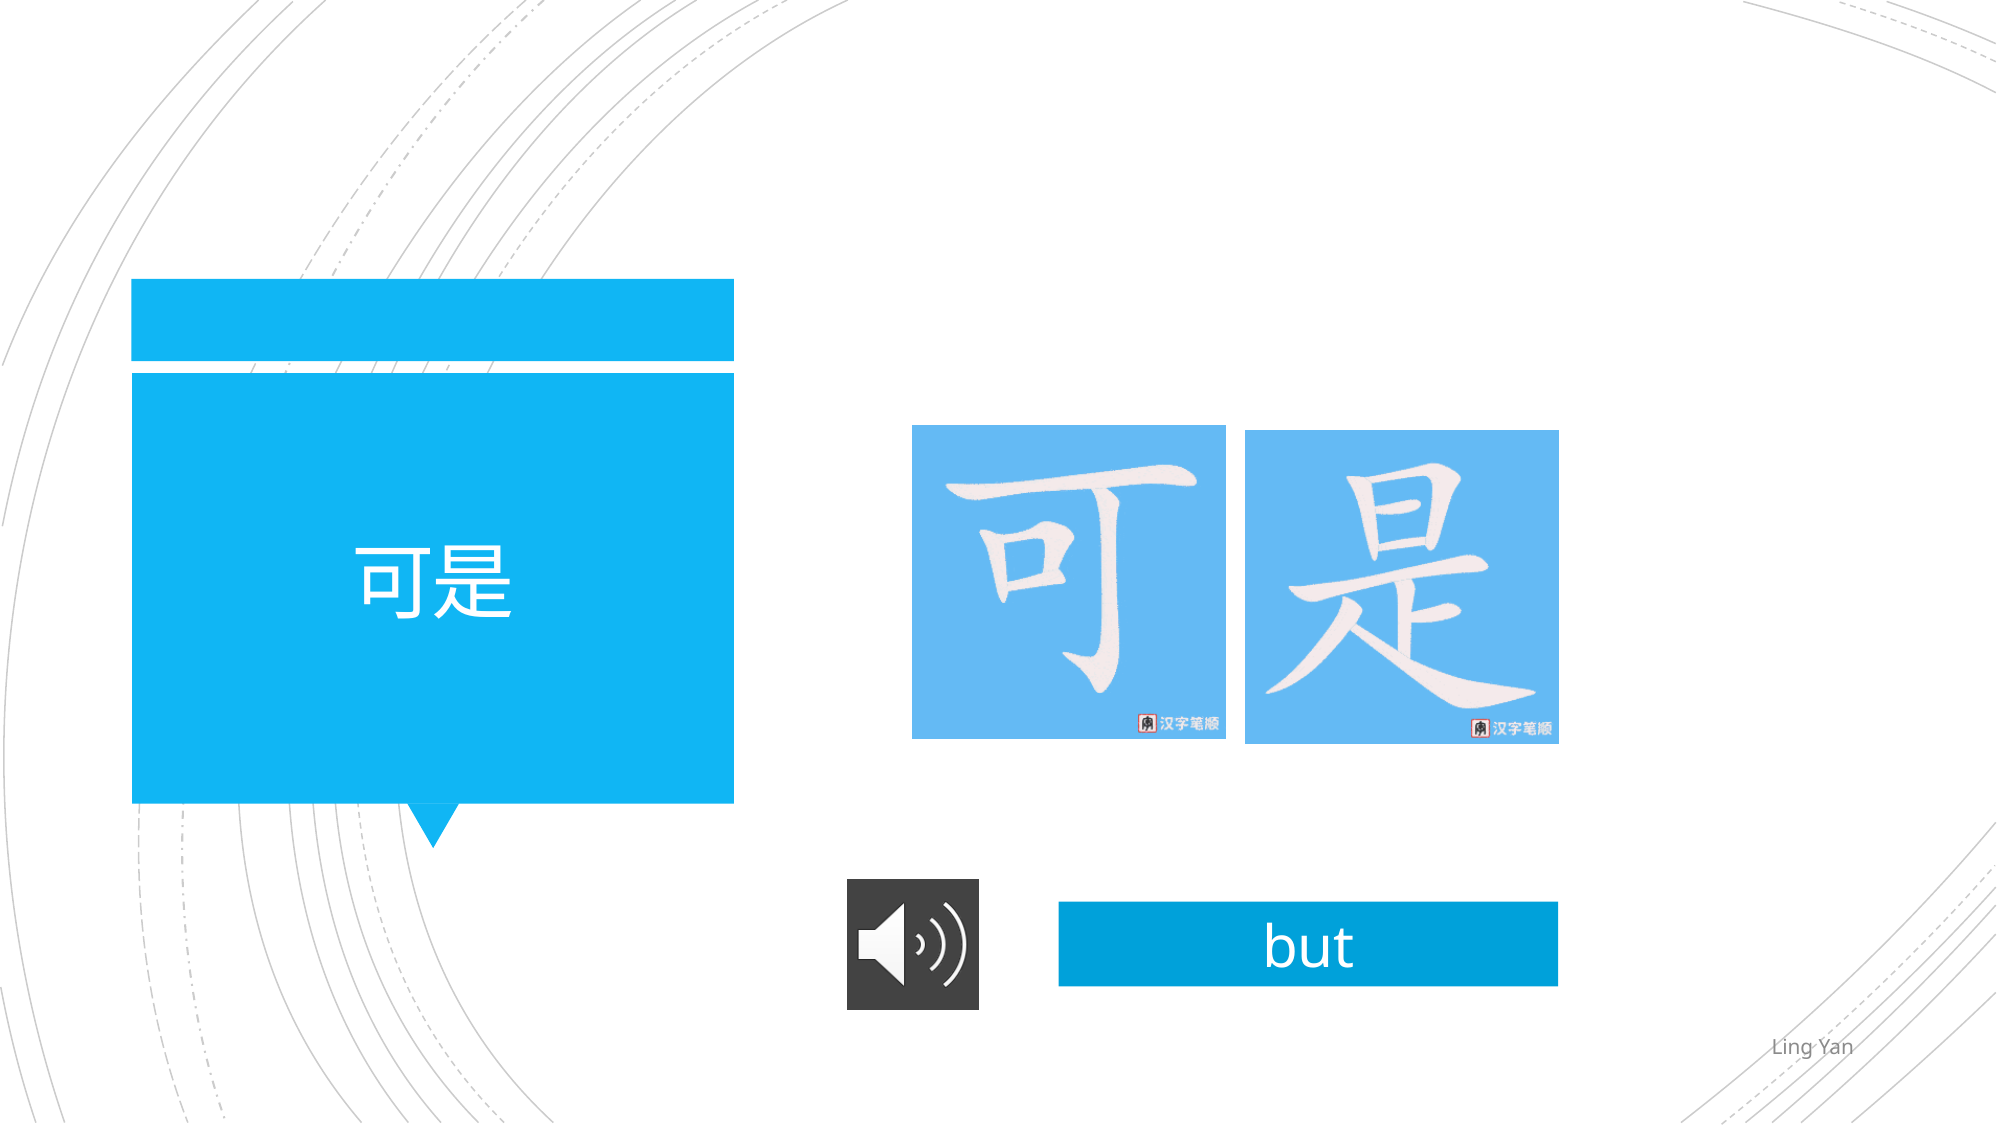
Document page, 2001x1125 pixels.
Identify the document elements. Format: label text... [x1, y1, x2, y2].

picture [845, 877, 980, 1012]
title 可是 [145, 385, 720, 789]
text_box but [1058, 901, 1559, 987]
picture [912, 425, 1226, 739]
footer Ling Yan [131, 1021, 1869, 1074]
picture [1245, 430, 1559, 744]
